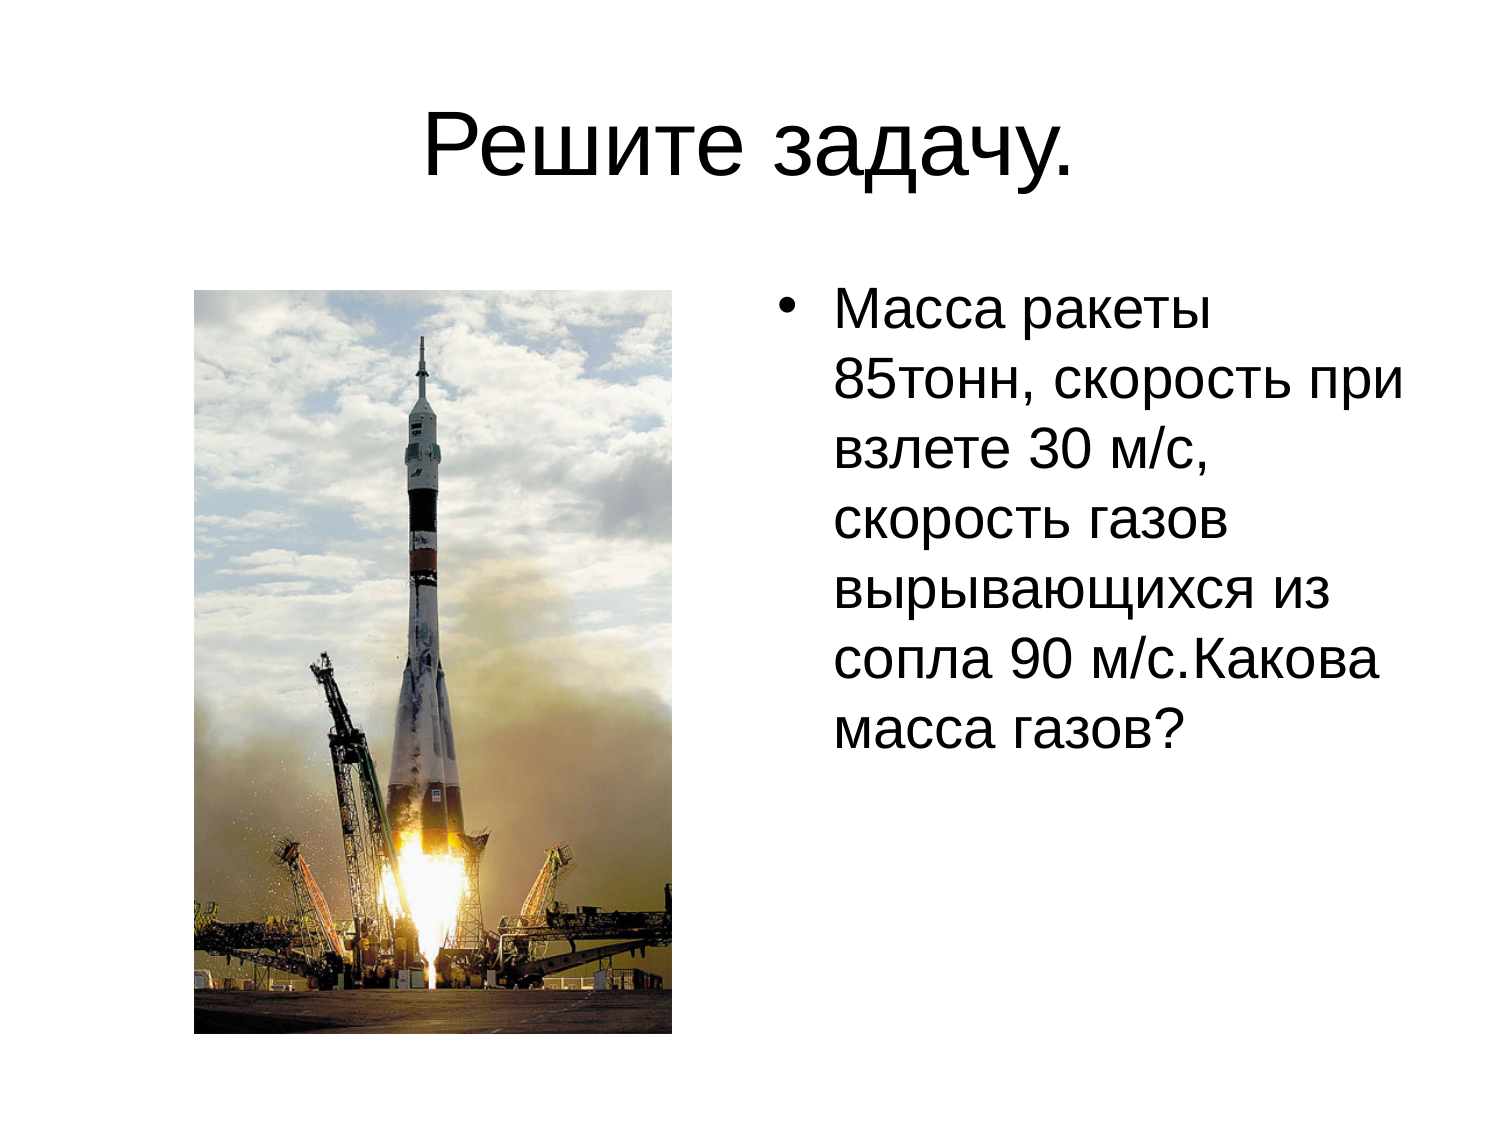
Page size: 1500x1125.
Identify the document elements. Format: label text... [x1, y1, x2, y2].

text_box Решите задачу. [74, 45, 1425, 233]
text_box [74, 262, 738, 1005]
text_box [194, 290, 672, 1034]
text_box Масса ракеты 85тонн, скорость при взлете 30 м/с, скорость газов вырывающихся из сопла 90 м/с.Какова масса газов? [762, 262, 1425, 1005]
